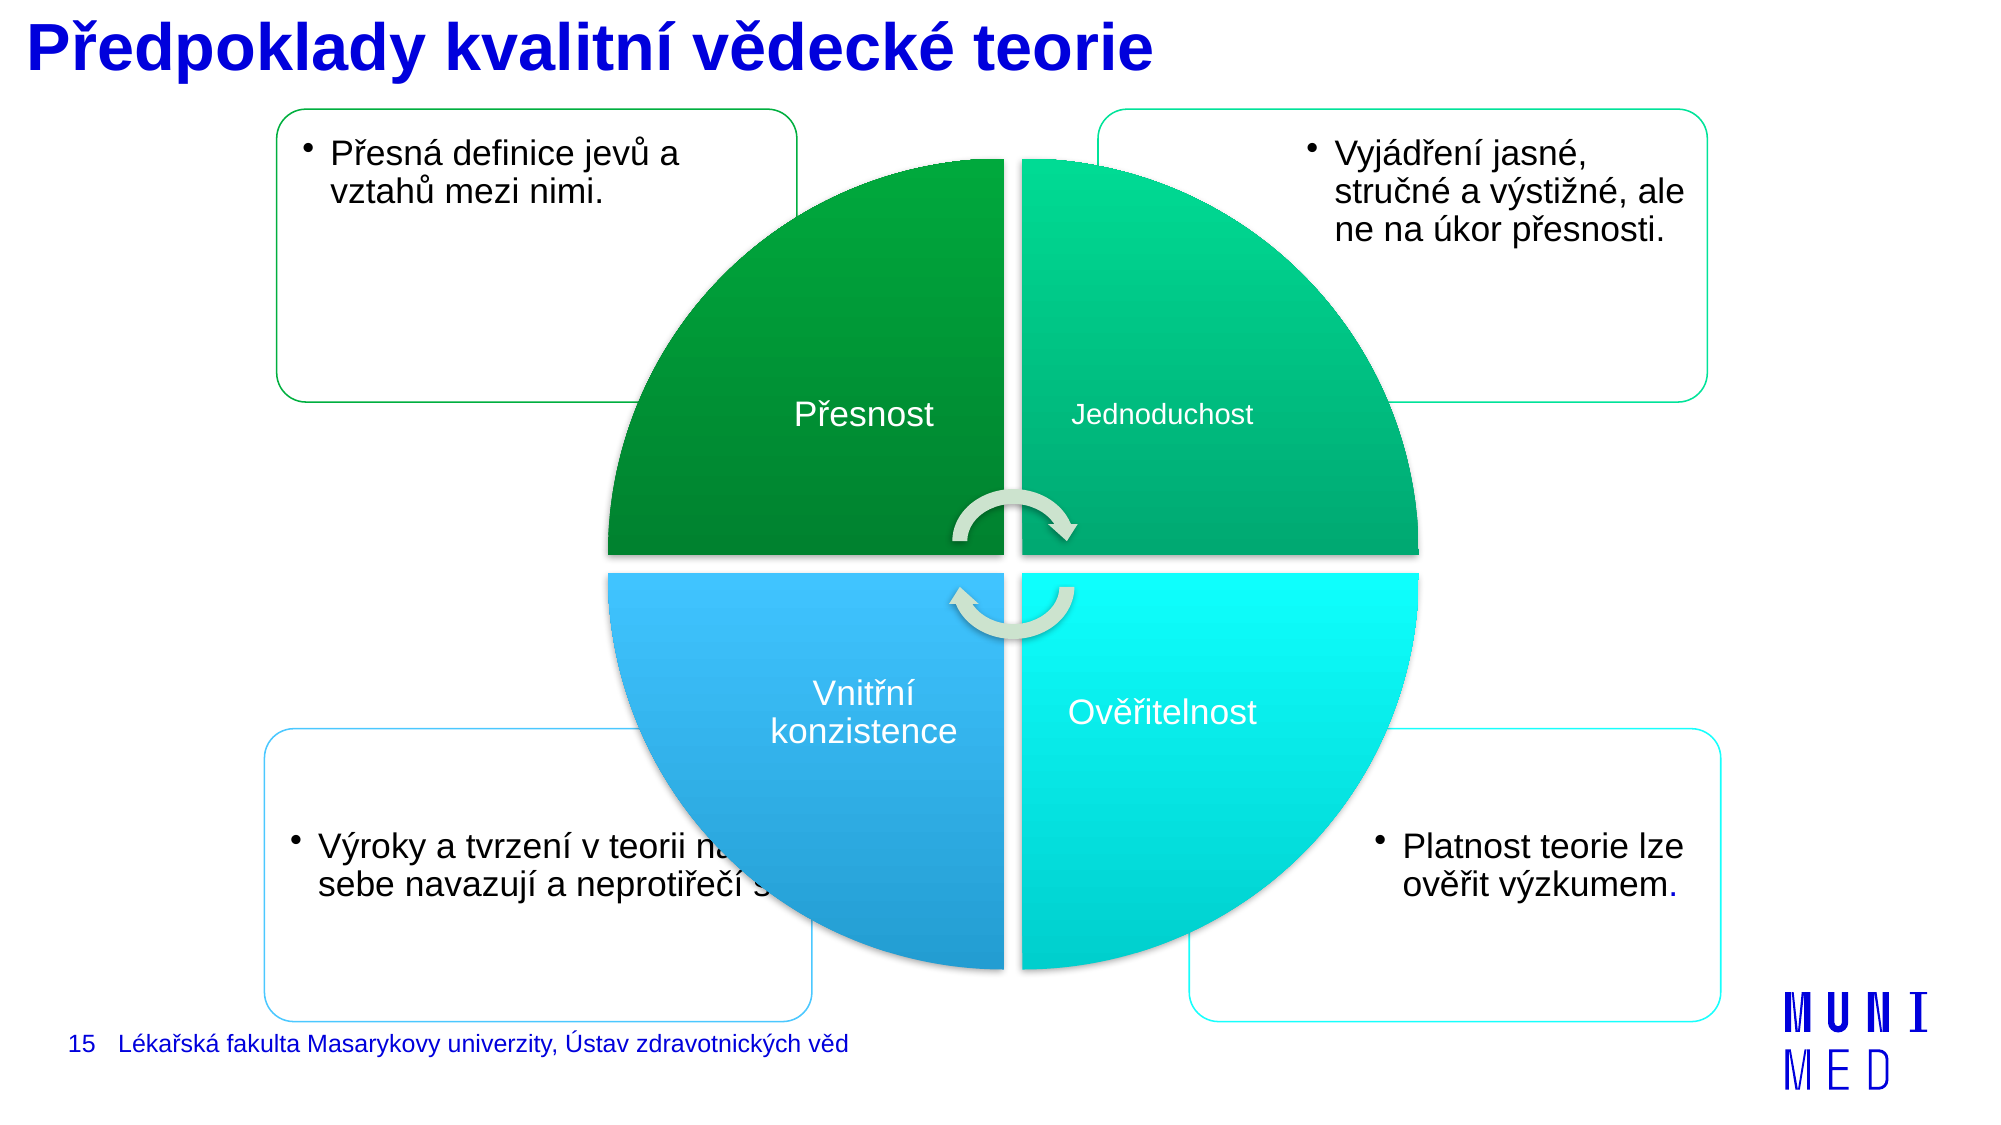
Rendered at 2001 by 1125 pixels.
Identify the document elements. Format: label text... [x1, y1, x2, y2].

title Předpoklady kvalitní vědecké teorie [26, 0, 1374, 103]
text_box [26, 106, 2000, 1022]
slide_number 15 [67, 1033, 110, 1063]
footer Lékařská fakulta Masarykovy univerzity, Ústav zdravotnických věd [118, 1033, 1418, 1063]
